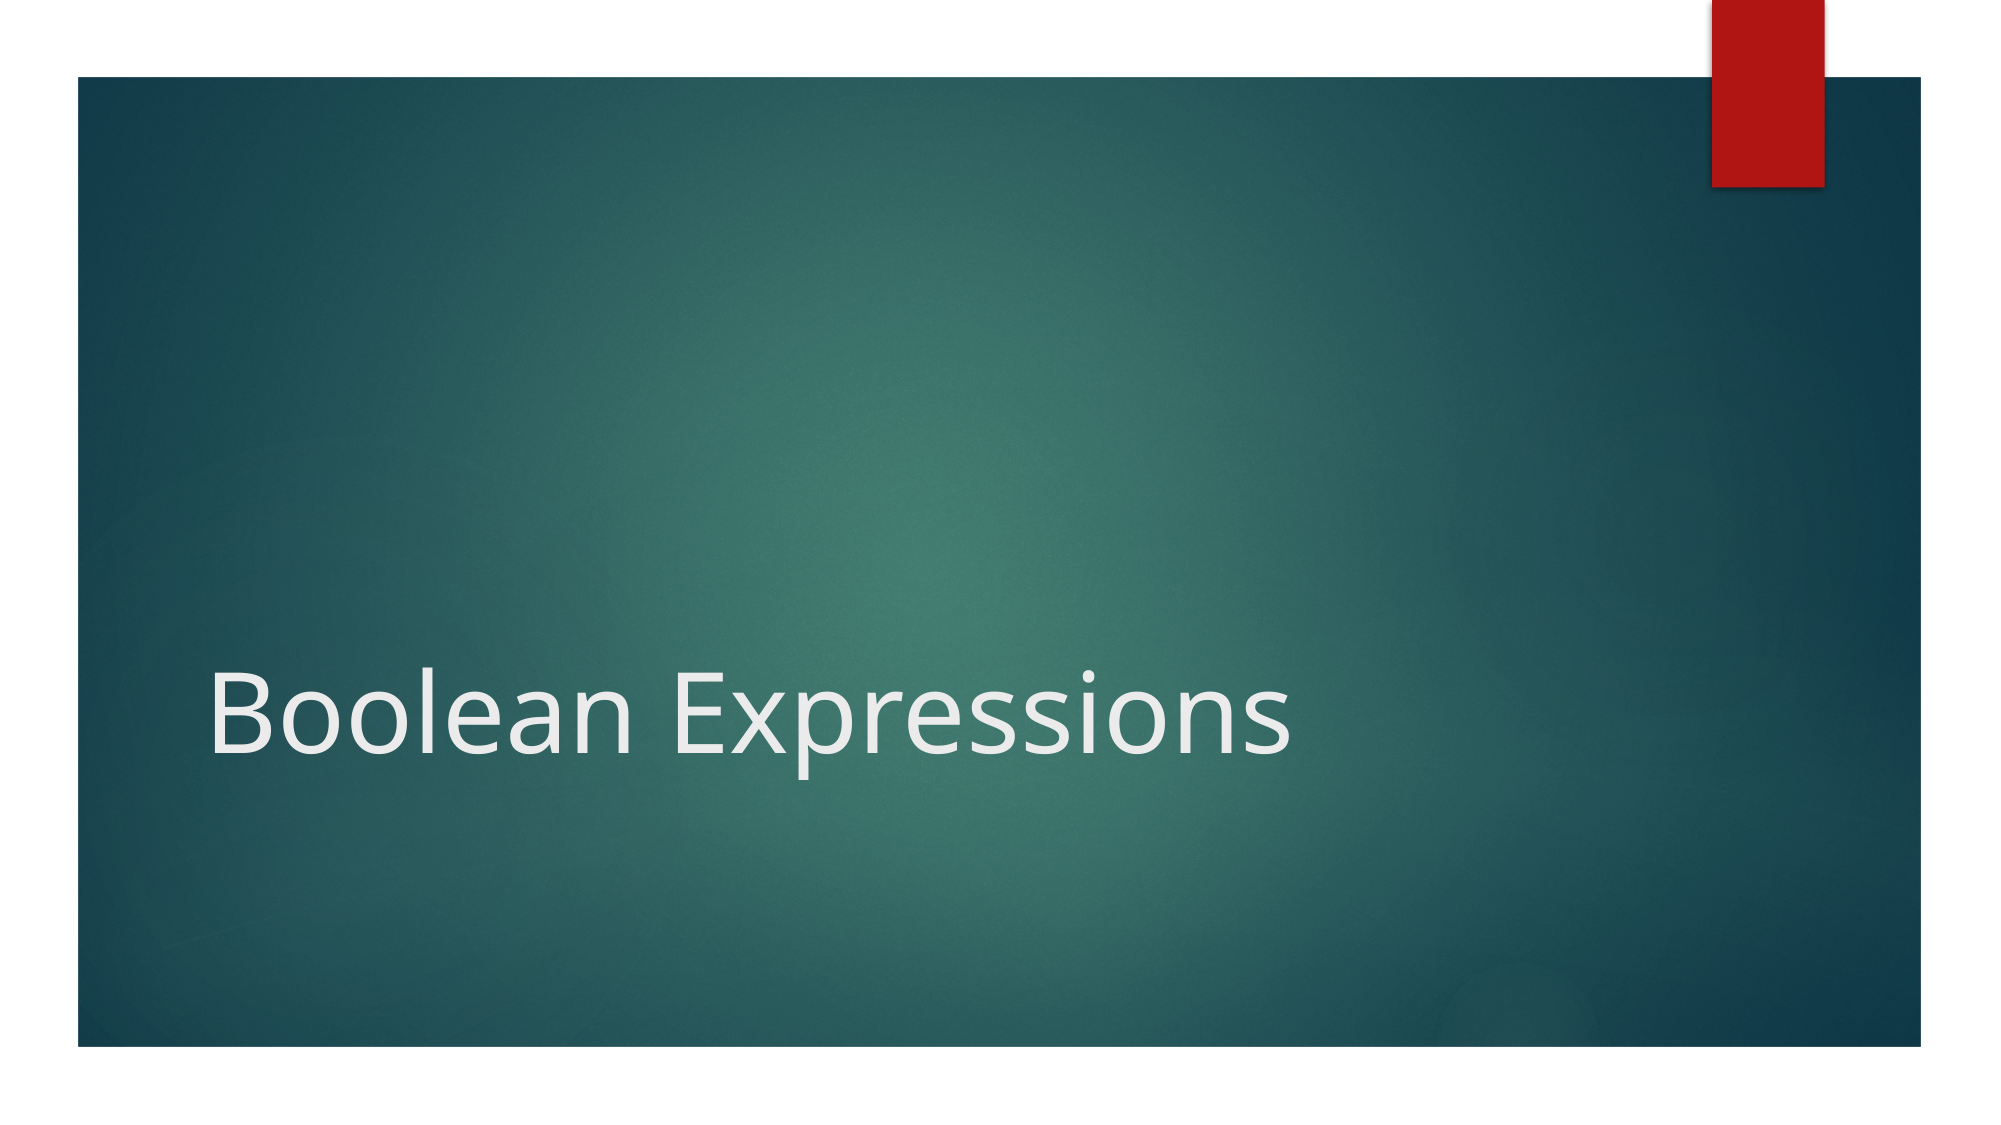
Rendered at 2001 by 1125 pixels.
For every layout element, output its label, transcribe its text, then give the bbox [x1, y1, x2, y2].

title Boolean Expressions [189, 344, 1638, 784]
